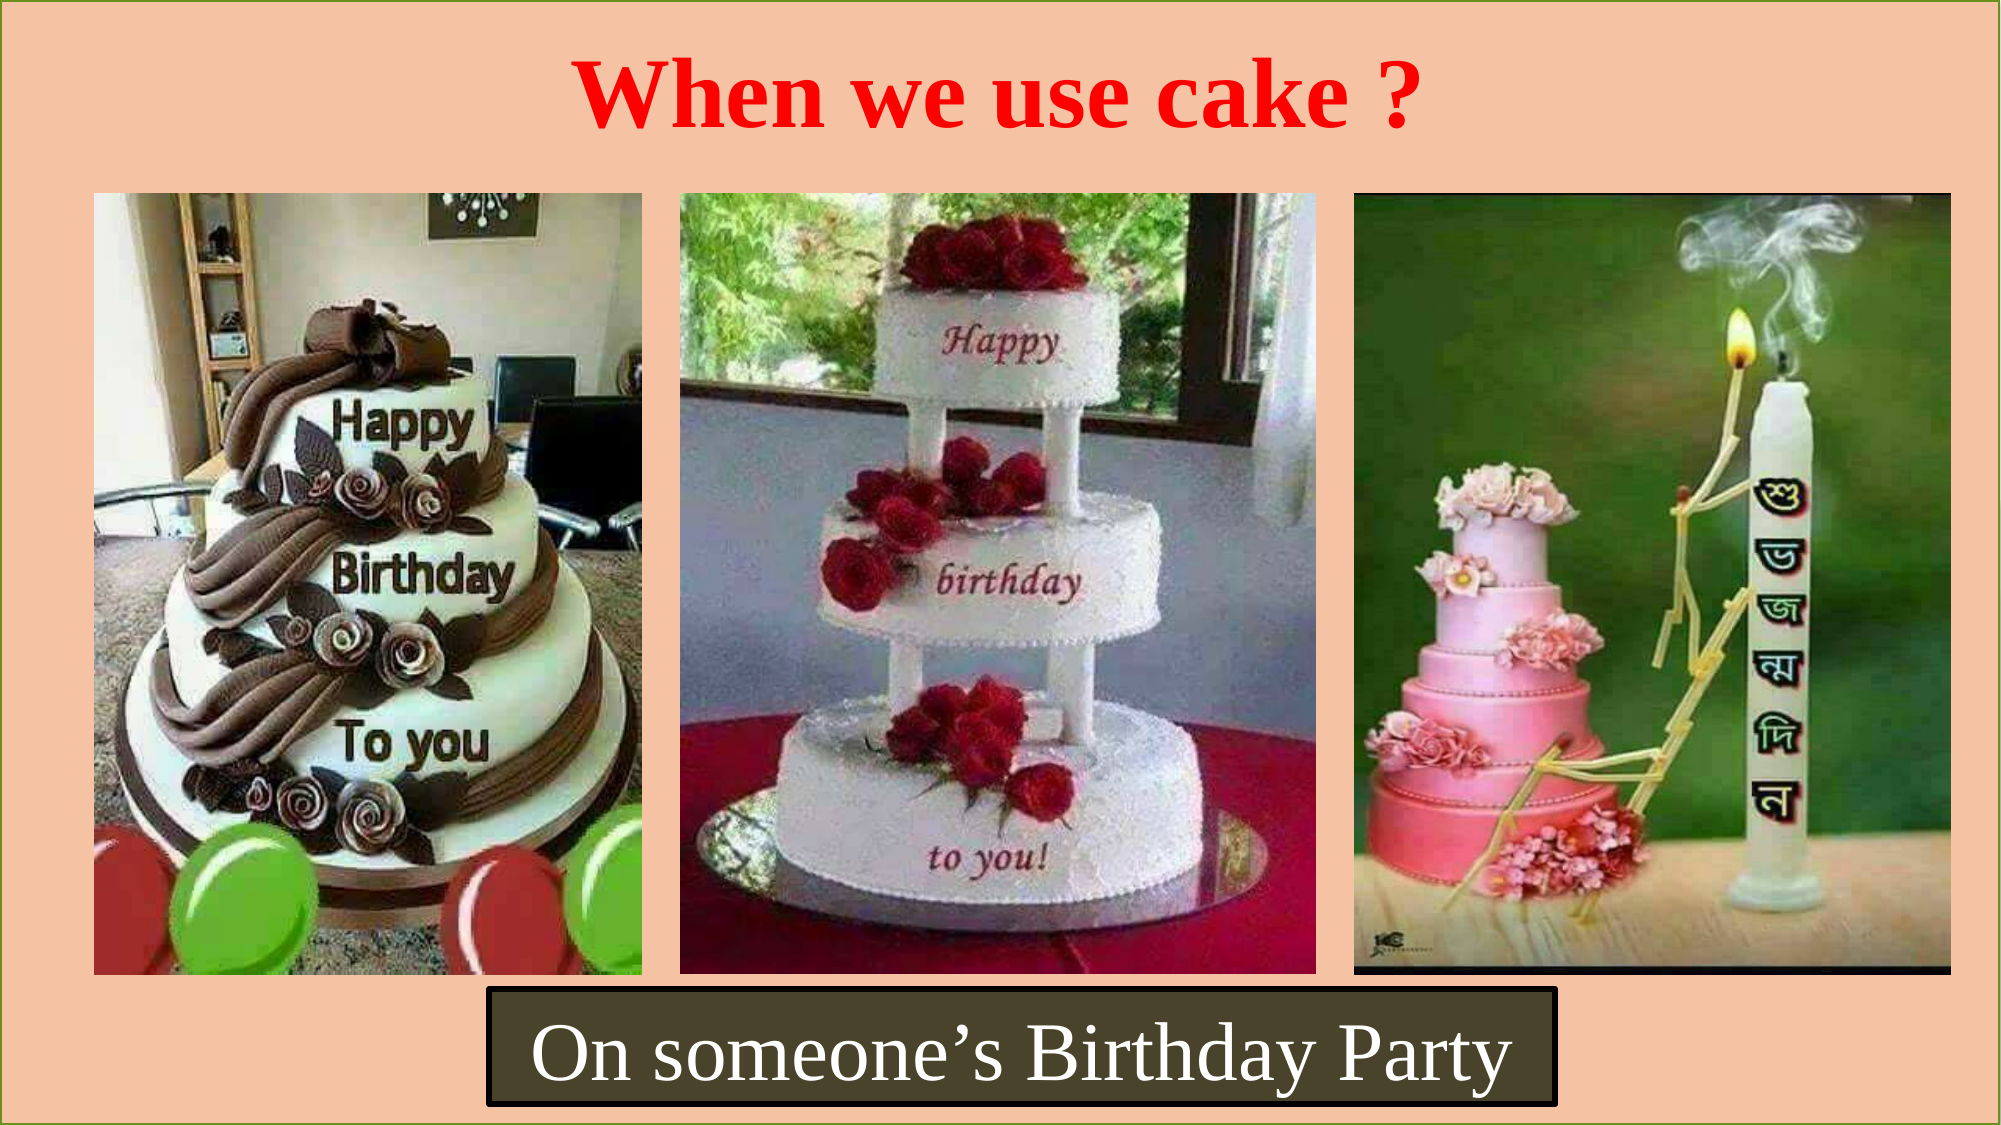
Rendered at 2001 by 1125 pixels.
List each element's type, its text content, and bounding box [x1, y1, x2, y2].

text_box [0, 0, 2000, 1125]
picture [679, 193, 1317, 975]
picture [94, 193, 642, 976]
picture [1354, 193, 1951, 976]
text_box When we use cake ? [94, 19, 1902, 155]
text_box On someone’s Birthday Party [489, 989, 1556, 1104]
